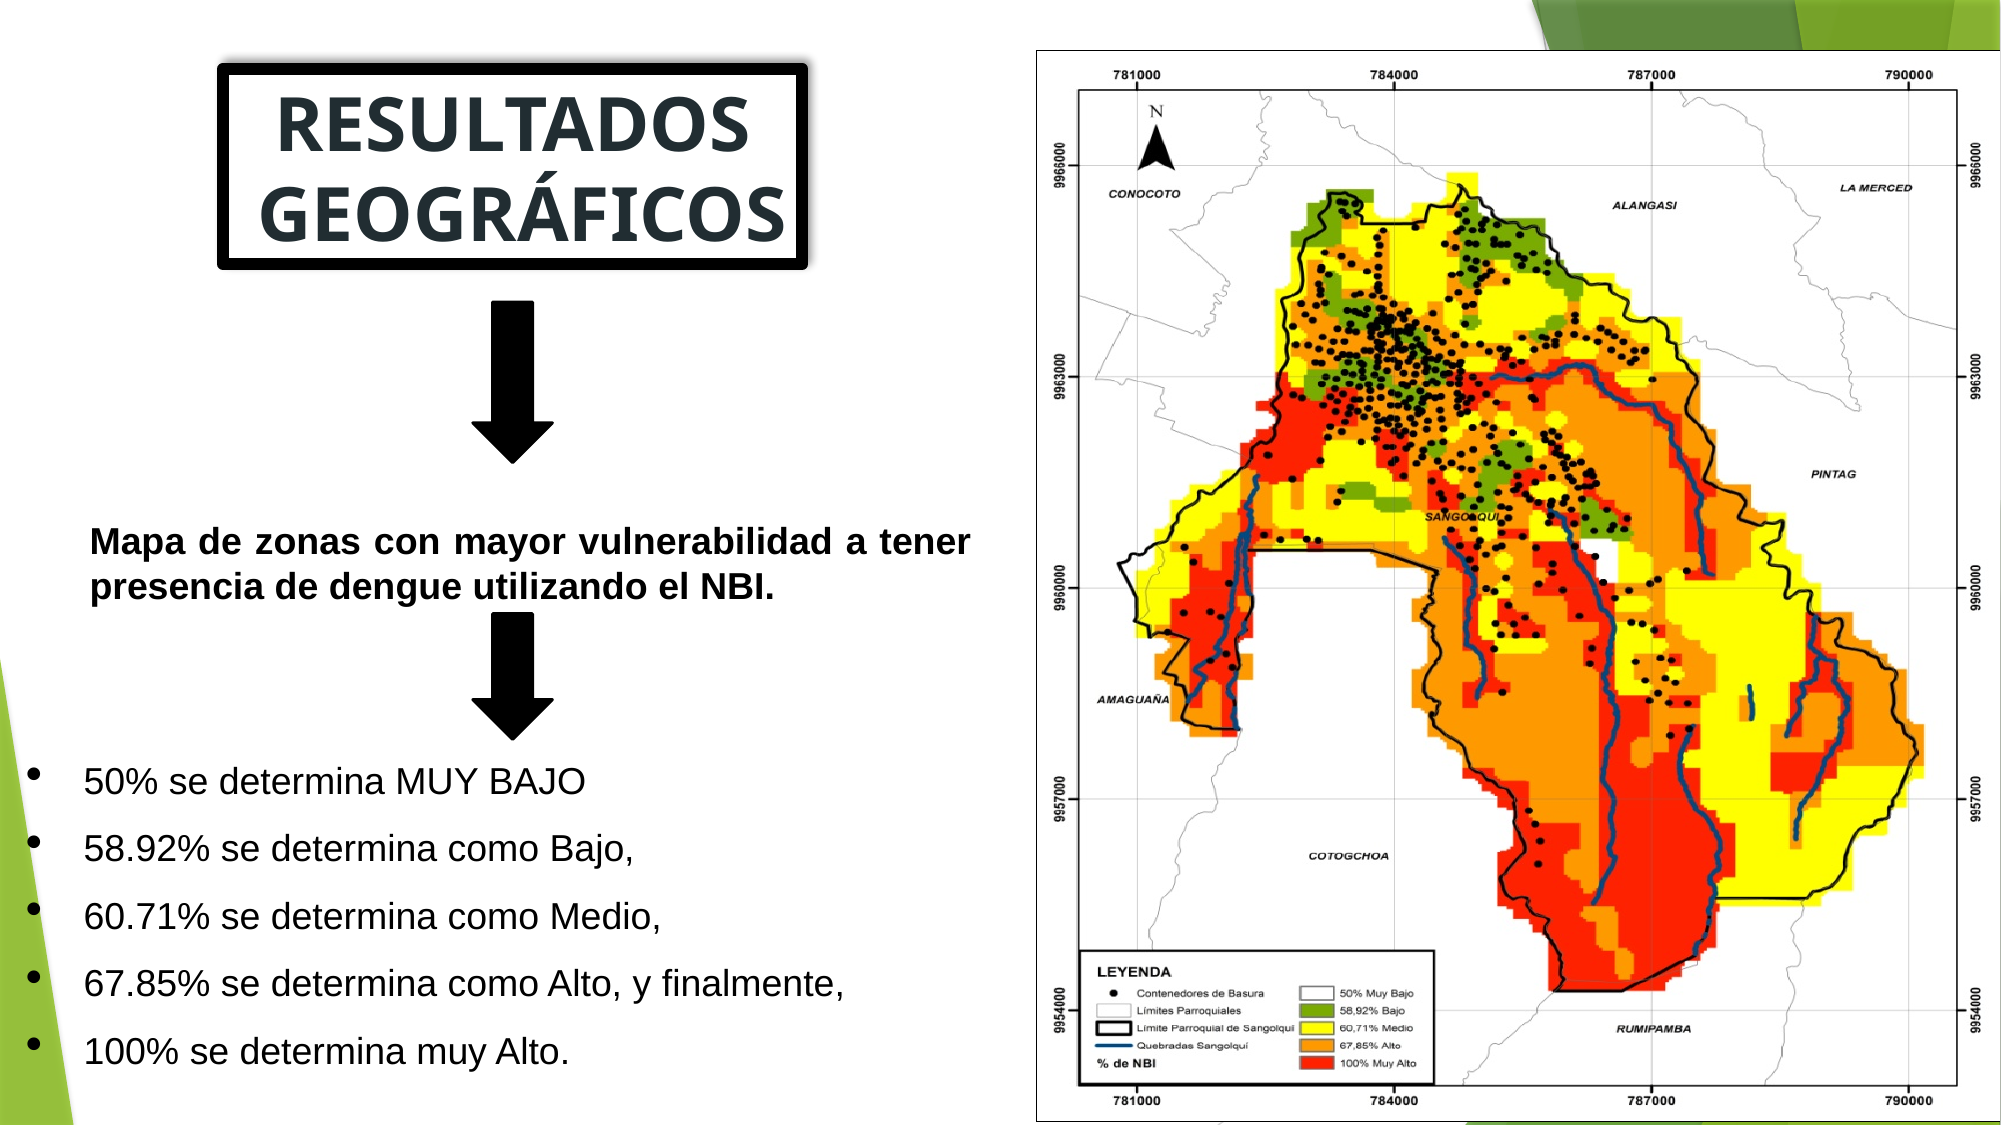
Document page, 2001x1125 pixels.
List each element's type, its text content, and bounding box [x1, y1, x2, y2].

picture [1036, 50, 2000, 1122]
text_box [471, 300, 554, 464]
text_box RESULTADOS GEOGRÁFICOS [222, 67, 803, 266]
text_box [471, 612, 554, 741]
text_box 50% se determina MUY BAJO 58.92% se determina como Bajo, 60.71% se determina como Medio, 67.85% se determina como Alto, y finalmente, 100% se determina muy Alto. [12, 659, 1013, 1079]
text_box Mapa de zonas con mayor vulnerabilidad a tener presencia de dengue utilizando el NBI. [74, 509, 987, 659]
